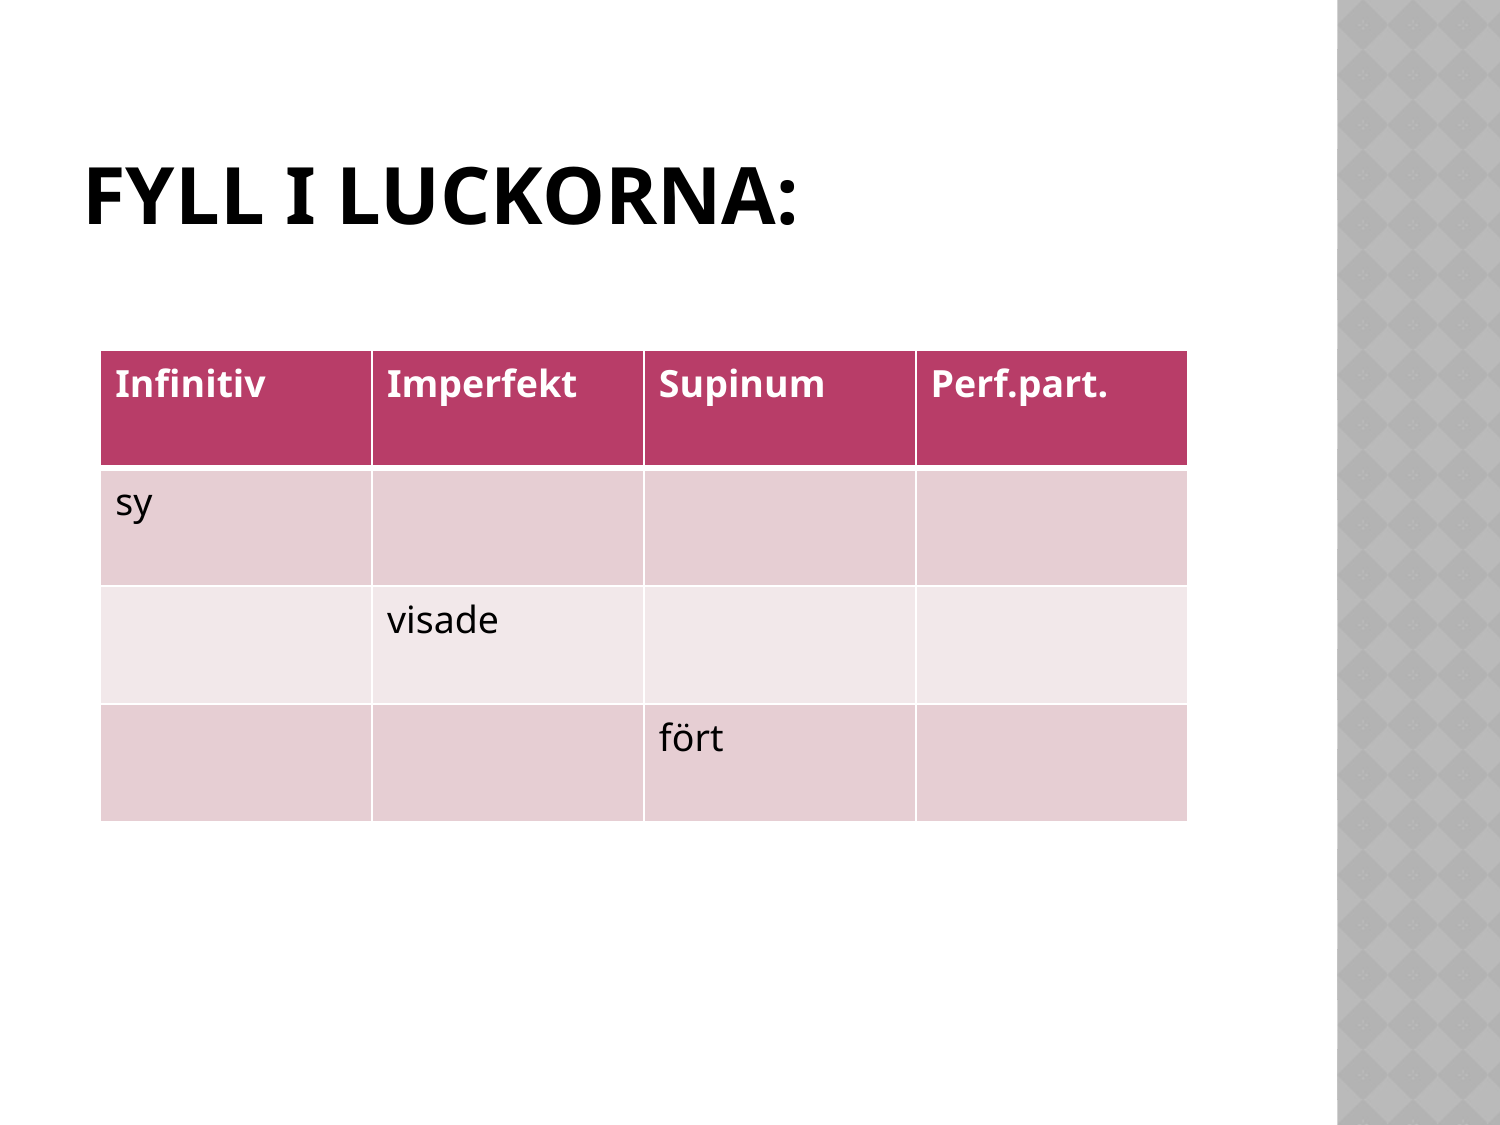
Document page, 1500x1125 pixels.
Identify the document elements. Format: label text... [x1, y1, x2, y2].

table_cell [373, 471, 643, 585]
table_cell [373, 705, 643, 821]
table_cell sy [101, 471, 371, 585]
table_cell [917, 705, 1187, 821]
table_cell [645, 587, 915, 703]
table_header Imperfekt [373, 351, 643, 465]
table_cell [101, 587, 371, 703]
table_cell [101, 705, 371, 821]
table_cell fört [645, 705, 915, 821]
table_cell [917, 471, 1187, 585]
table_cell [917, 587, 1187, 703]
table_cell [645, 471, 915, 585]
table_header Perf.part. [917, 351, 1187, 465]
table_header Supinum [645, 351, 915, 465]
table_header Infinitiv [101, 351, 371, 465]
table_cell visade [373, 587, 643, 703]
title Fyll i Luckorna: [75, 52, 1263, 240]
